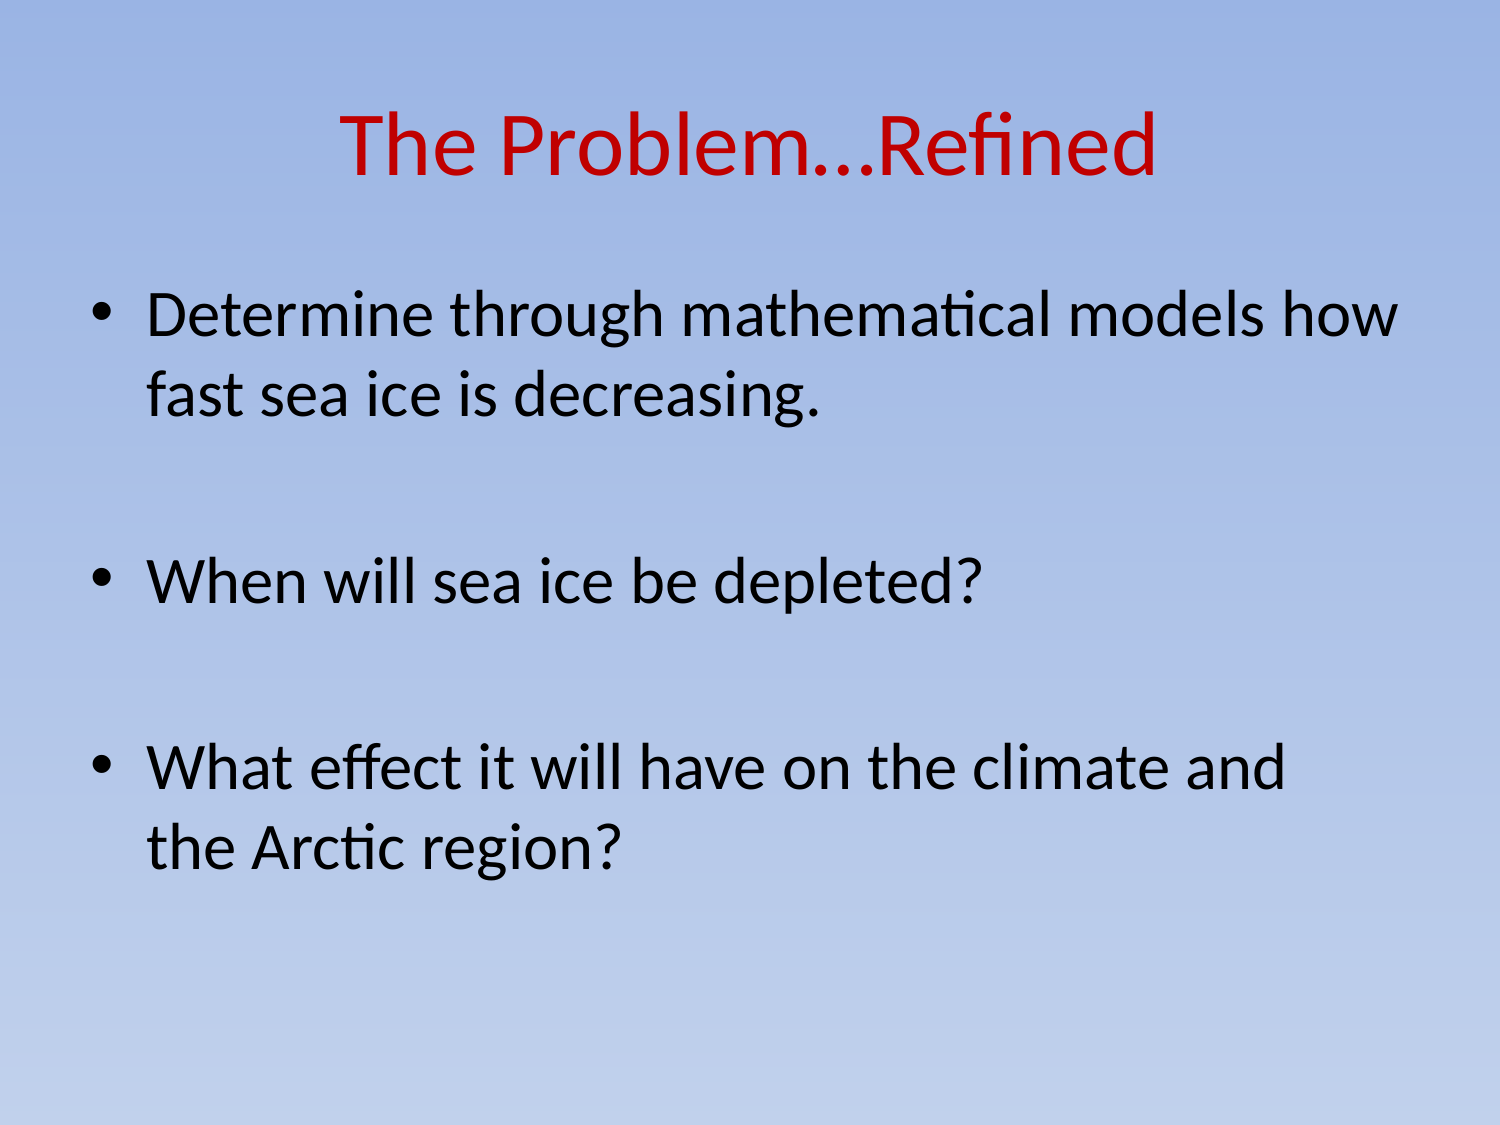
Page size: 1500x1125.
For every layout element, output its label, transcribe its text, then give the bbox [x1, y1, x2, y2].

list Determine through mathematical models how fast sea ice is decreasing. When will sea ice be depleted? What effect it will have on the climate and the Arctic region? [74, 262, 1426, 1006]
title The Problem…Refined [74, 44, 1426, 233]
